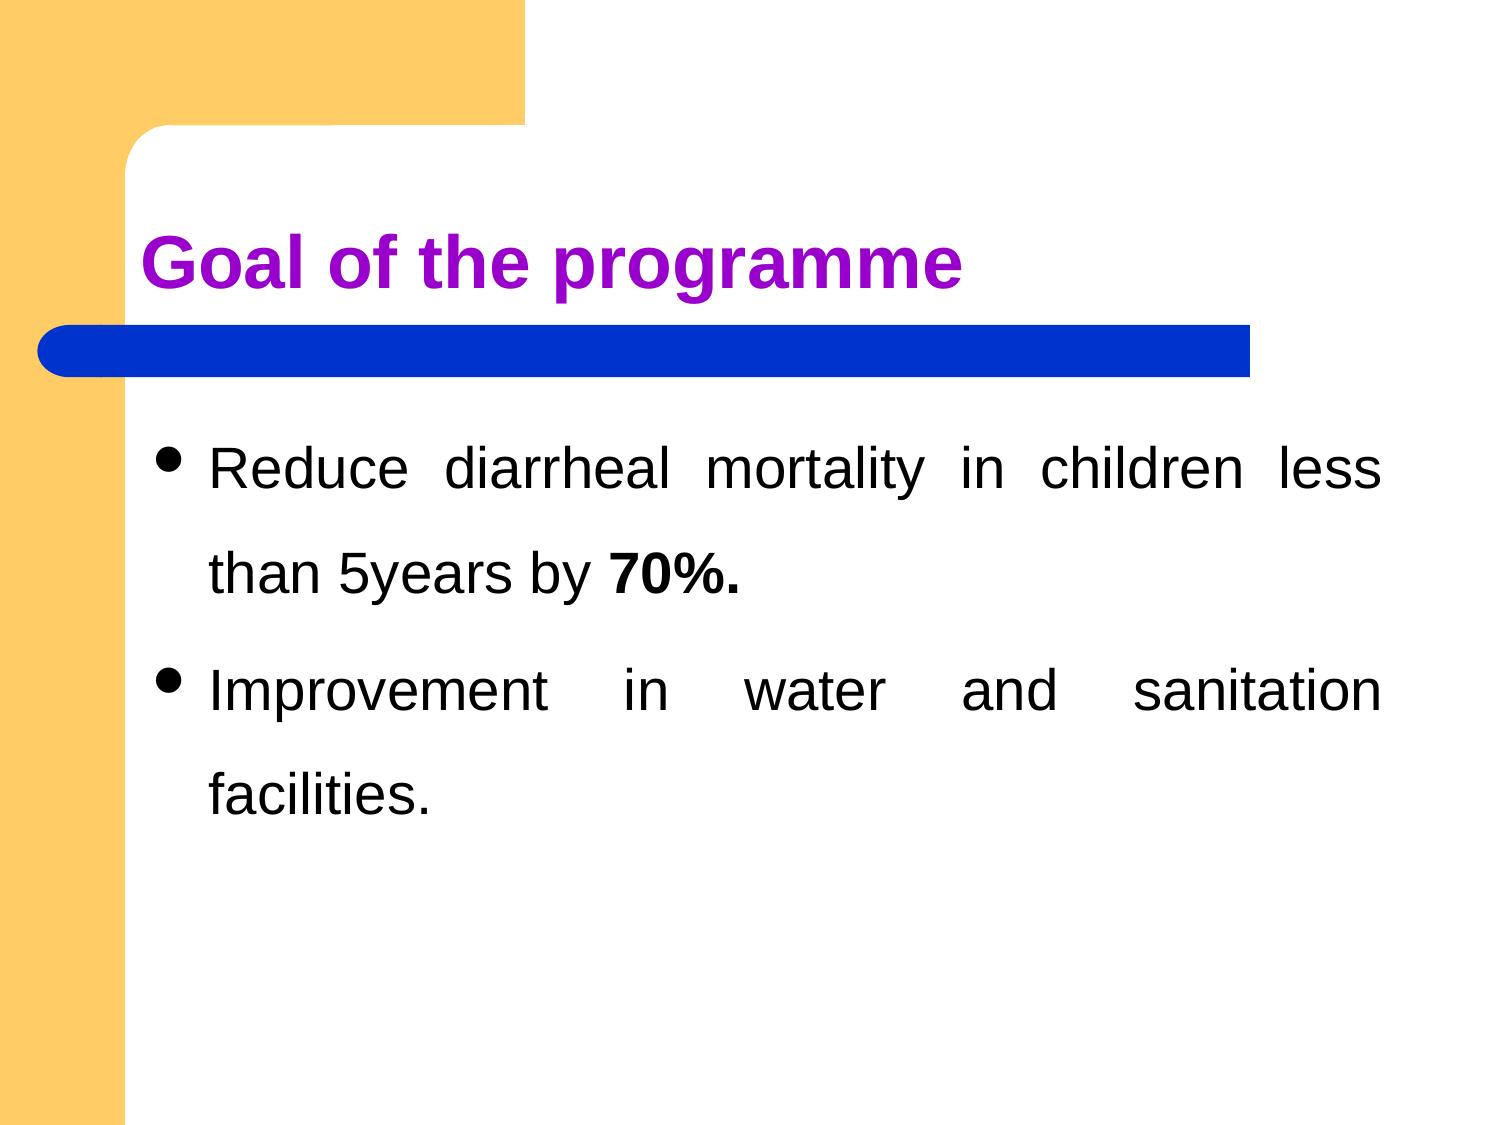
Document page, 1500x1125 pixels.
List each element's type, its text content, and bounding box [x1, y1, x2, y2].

title Goal of the programme [124, 124, 1426, 313]
list Reduce diarrheal mortality in children less than 5years by 70%. Improvement in water and sanitation facilities. [137, 387, 1400, 999]
